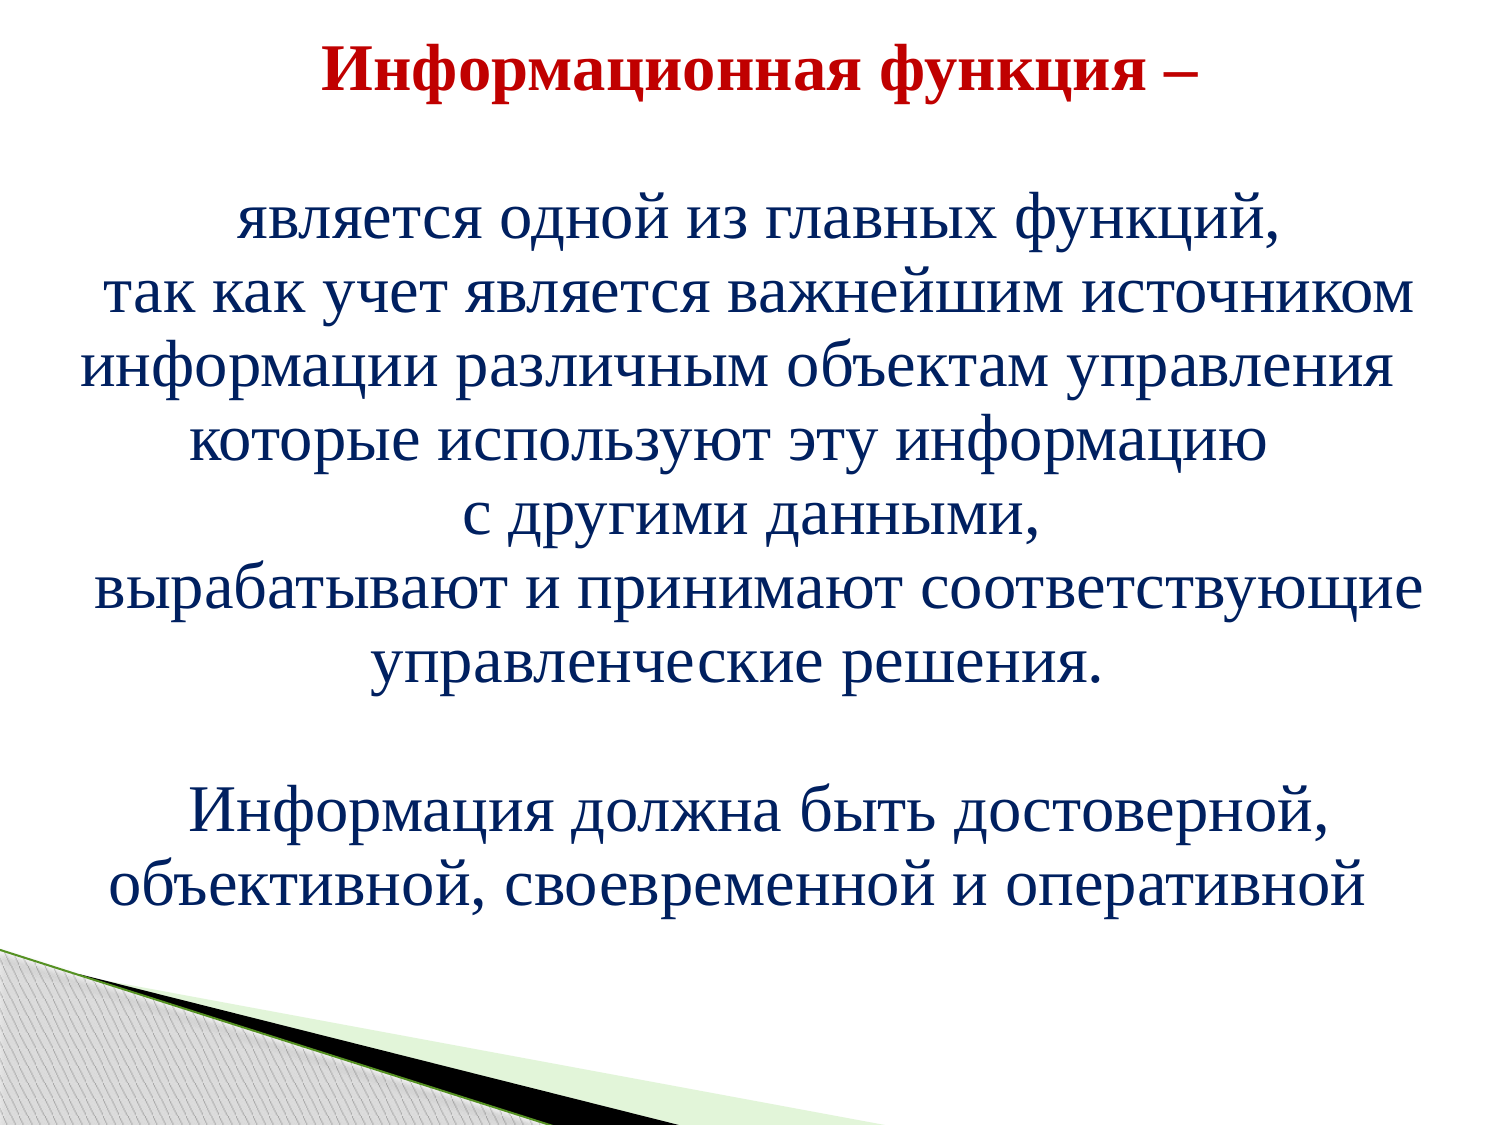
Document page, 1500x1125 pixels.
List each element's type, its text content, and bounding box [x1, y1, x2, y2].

text_box [996, 333, 1027, 439]
table_header Информационная функция – является одной из главных функций, так как учет является важнейшим источником информации различным объектам управления которые используют эту информацию с другими данными, вырабатывают и принимают соответствующие управленческие решения. Информация должна быть достоверной, объективной, своевременной и оперативной [41, 31, 1435, 920]
